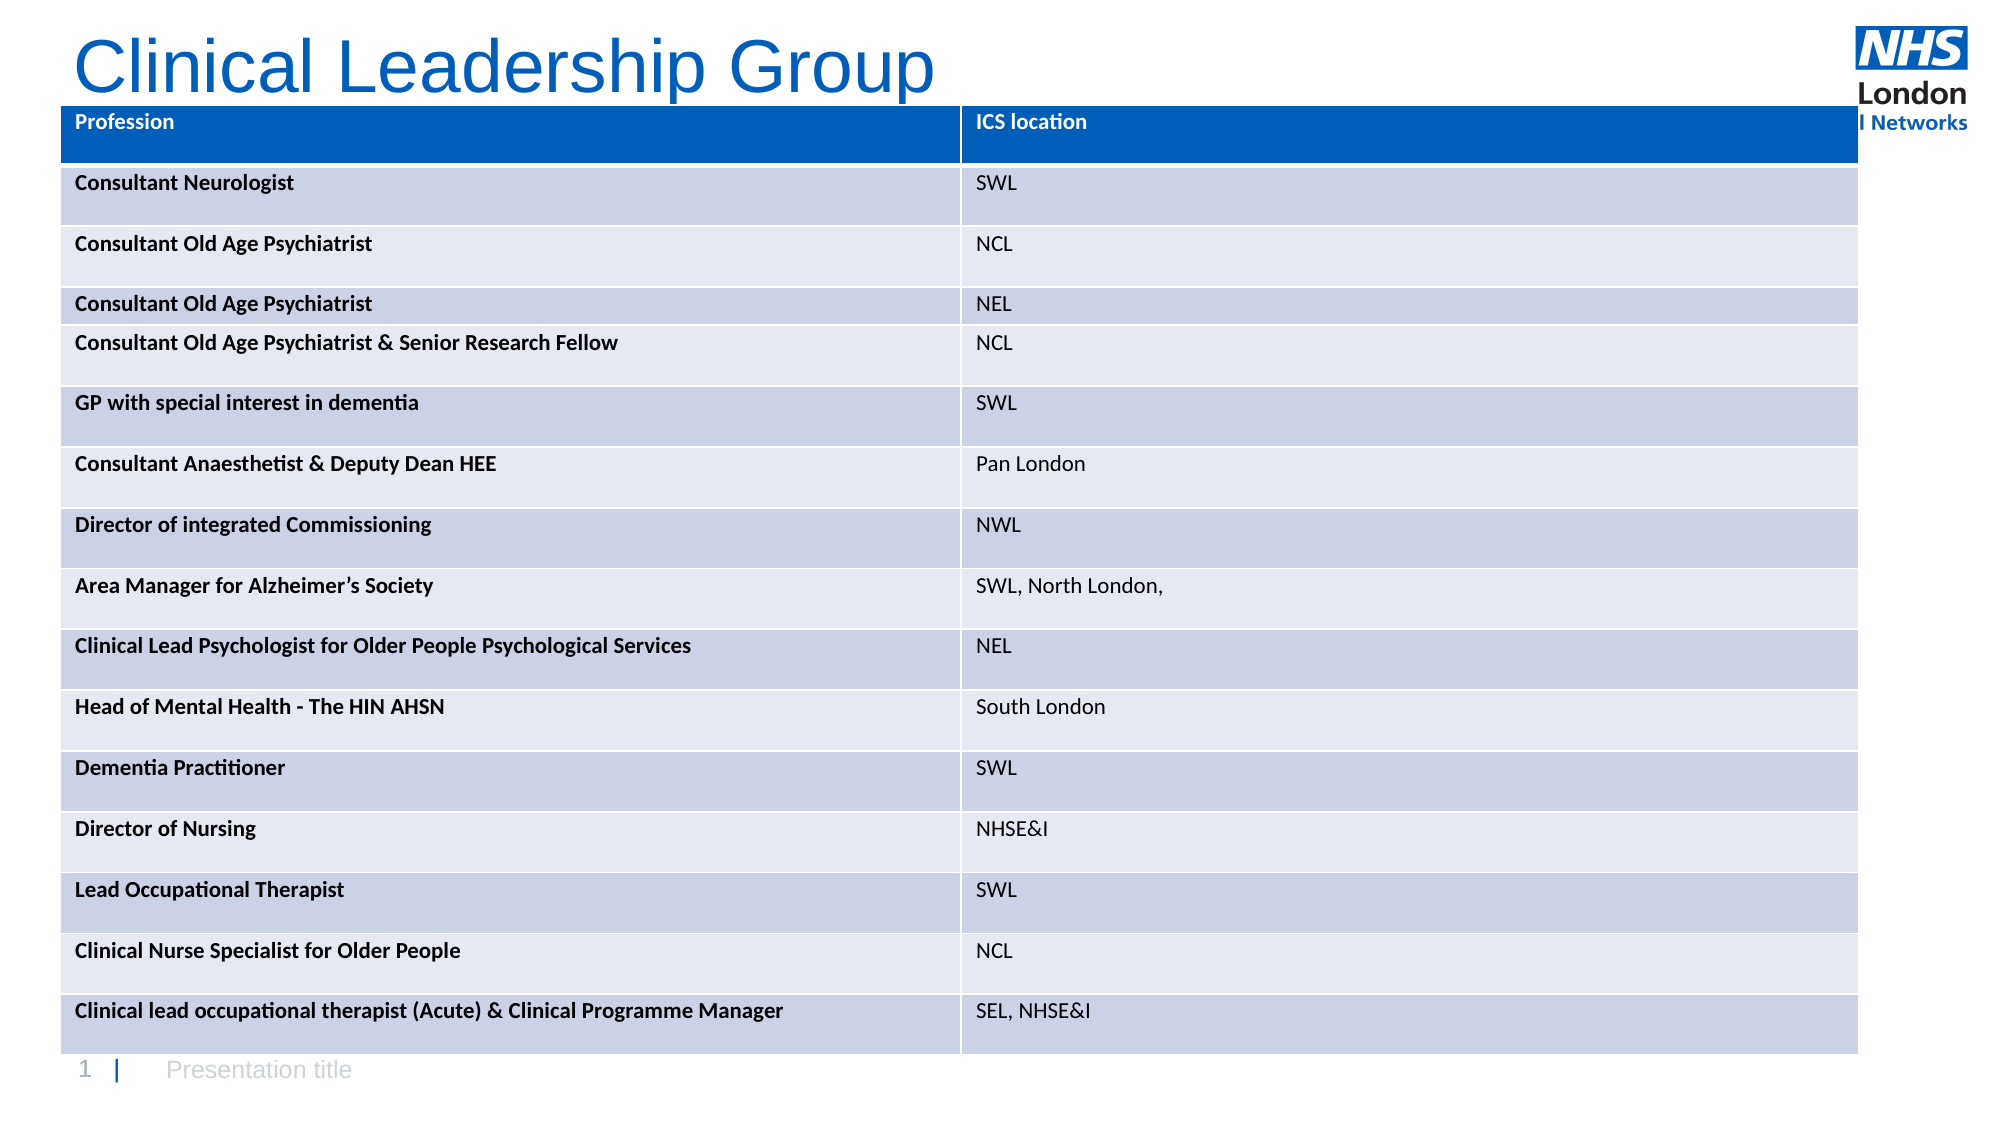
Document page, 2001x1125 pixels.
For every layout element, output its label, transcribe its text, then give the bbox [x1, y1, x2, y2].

table_cell SEL, NHSE&I [962, 995, 1858, 1054]
table_cell NCL [962, 934, 1858, 993]
table_cell Pan London [962, 448, 1858, 507]
picture [1781, 16, 1981, 145]
table_cell Director of integrated Commissioning [61, 509, 960, 568]
table_cell Consultant Old Age Psychiatrist & Senior Research Fellow [61, 326, 960, 385]
table_cell Clinical Nurse Specialist for Older People [61, 934, 960, 993]
table_cell NHSE&I [962, 813, 1858, 872]
table_cell NCL [962, 227, 1858, 286]
table_cell SWL [962, 752, 1858, 811]
table_cell Dementia Practitioner [61, 752, 960, 811]
table_cell Consultant Old Age Psychiatrist [61, 288, 960, 324]
table_cell NCL [962, 326, 1858, 385]
footer Presentation title [151, 1056, 1403, 1099]
table_cell Head of Mental Health - The HIN AHSN [61, 691, 960, 750]
table_cell GP with special interest in dementia [61, 387, 960, 446]
table_cell Director of Nursing [61, 813, 960, 872]
table_cell Consultant Old Age Psychiatrist [61, 227, 960, 286]
table_cell Clinical Lead Psychologist for Older People Psychological Services [61, 630, 960, 689]
table_cell SWL, North London, [962, 569, 1858, 628]
table_cell Consultant Neurologist [61, 168, 960, 225]
table_cell Lead Occupational Therapist [61, 873, 960, 933]
title Clinical Leadership Group [58, 20, 1496, 121]
table_cell SWL [962, 168, 1858, 225]
table_cell NEL [962, 288, 1858, 324]
table_cell Area Manager for Alzheimer’s Society [61, 569, 960, 628]
table_header Profession [61, 106, 960, 163]
table_cell SWL [962, 873, 1858, 933]
table_cell Consultant Anaesthetist & Deputy Dean HEE [61, 448, 960, 507]
table_cell SWL [962, 387, 1858, 446]
table_cell NWL [962, 509, 1858, 568]
table_cell Clinical lead occupational therapist (Acute) & Clinical Programme Manager [61, 995, 960, 1054]
table_cell NEL [962, 630, 1858, 689]
table_header ICS location [962, 106, 1858, 163]
table_cell South London [962, 691, 1858, 750]
